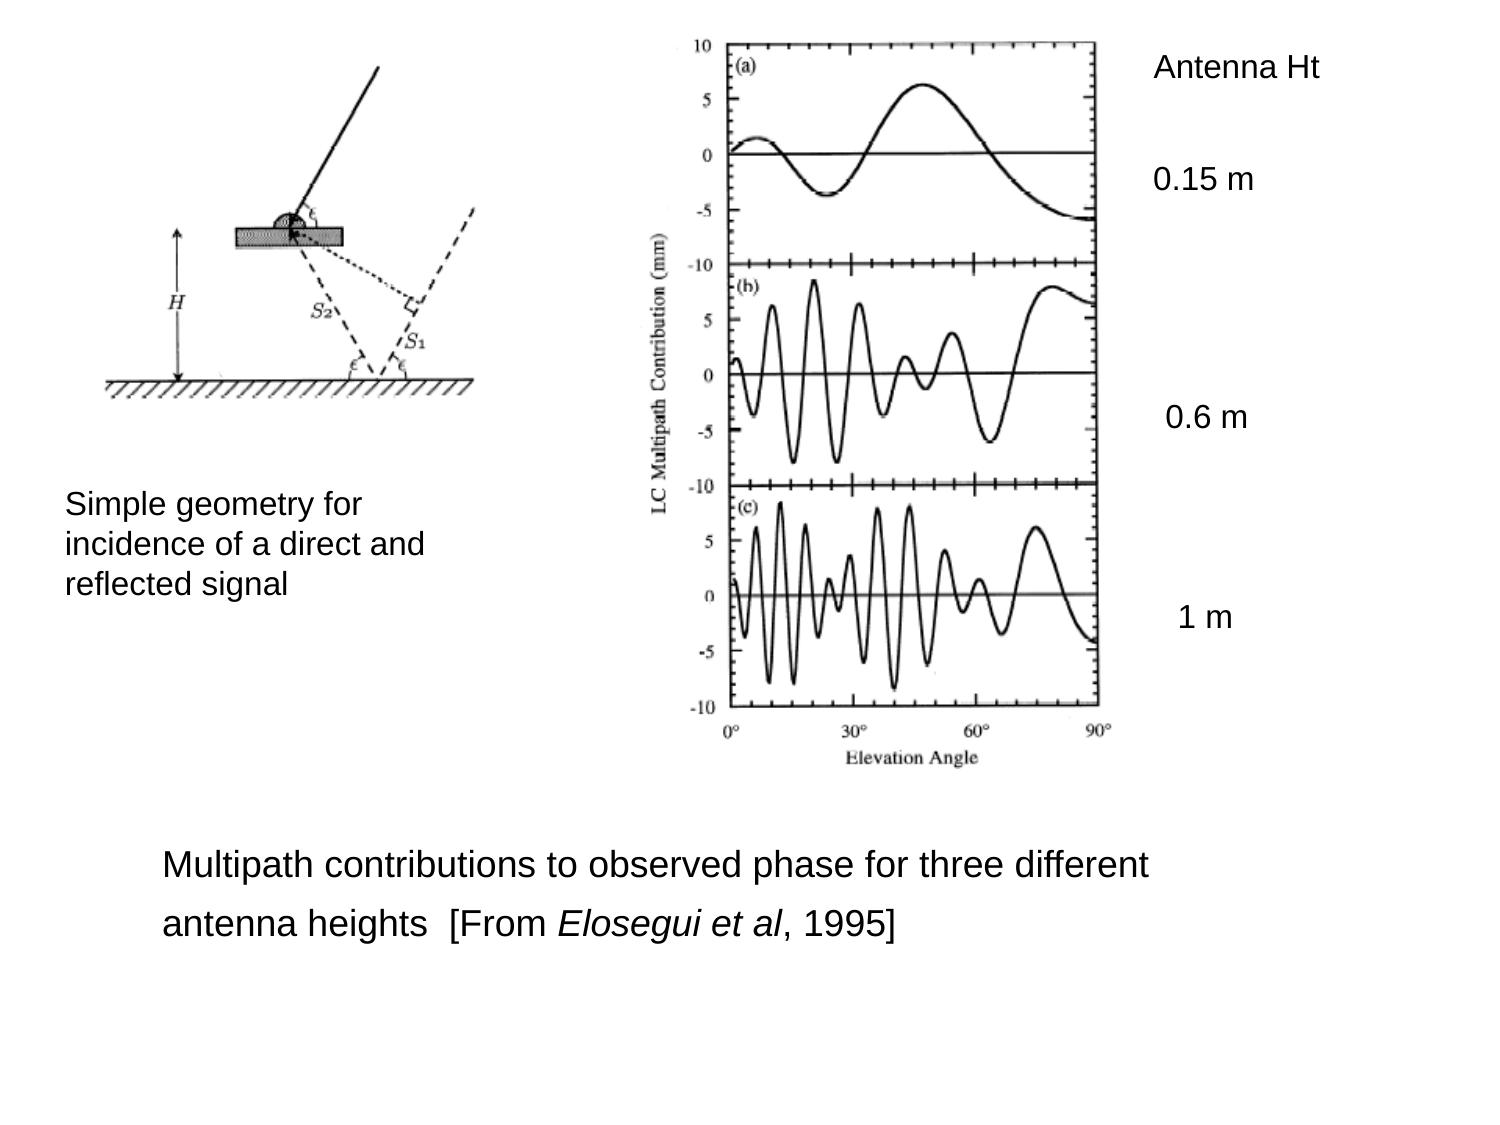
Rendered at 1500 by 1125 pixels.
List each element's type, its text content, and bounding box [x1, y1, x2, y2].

text_box Multipath contributions to observed phase for three different antenna heights [From Elosegui et al, 1995] [147, 819, 1288, 951]
text_box Simple geometry for incidence of a direct and reflected signal [49, 474, 516, 610]
text_box 0.15 m [1138, 149, 1270, 205]
text_box 0.6 m [1150, 387, 1264, 443]
text_box 1 m [1163, 587, 1249, 643]
picture [37, 62, 546, 408]
picture [599, 37, 1127, 769]
text_box Antenna Ht [1138, 37, 1335, 93]
